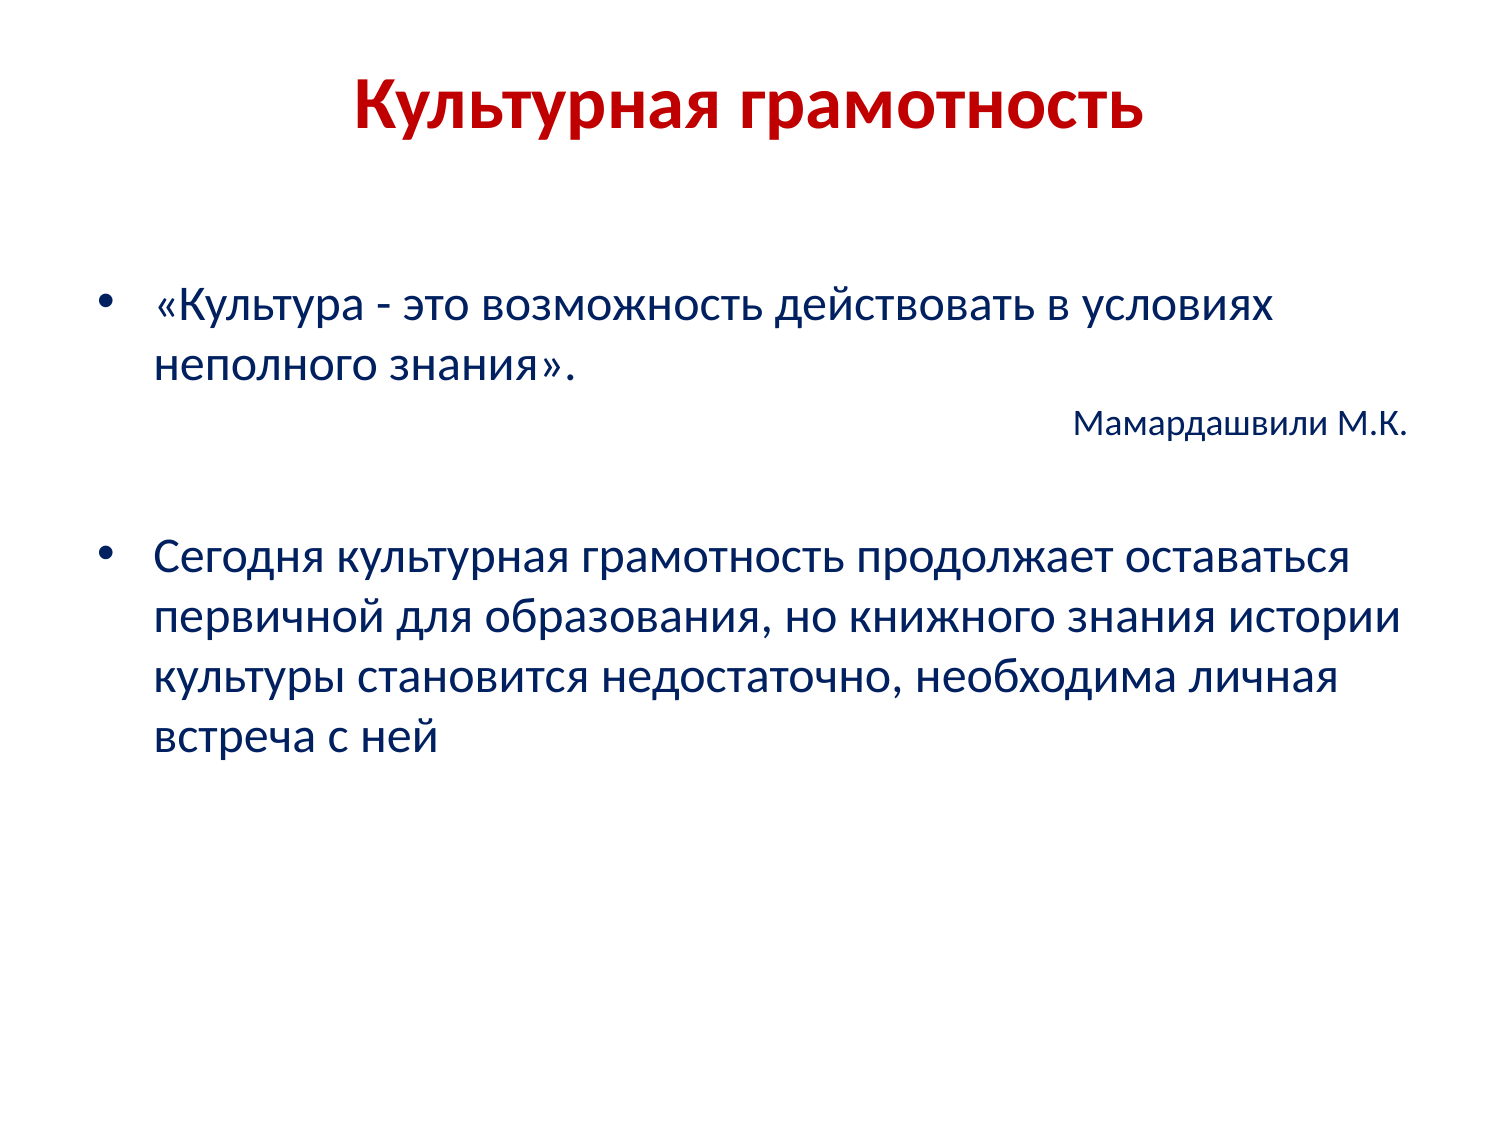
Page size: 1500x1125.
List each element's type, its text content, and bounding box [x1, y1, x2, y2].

list «Культура - это возможность действовать в условиях неполного знания». Мамардашвили М.К. Сегодня культурная грамотность продолжает оставаться первичной для образования, но книжного знания истории культуры становится недостаточно, необходима личная встреча с ней [82, 262, 1432, 973]
title Культурная грамотность [75, 45, 1425, 153]
